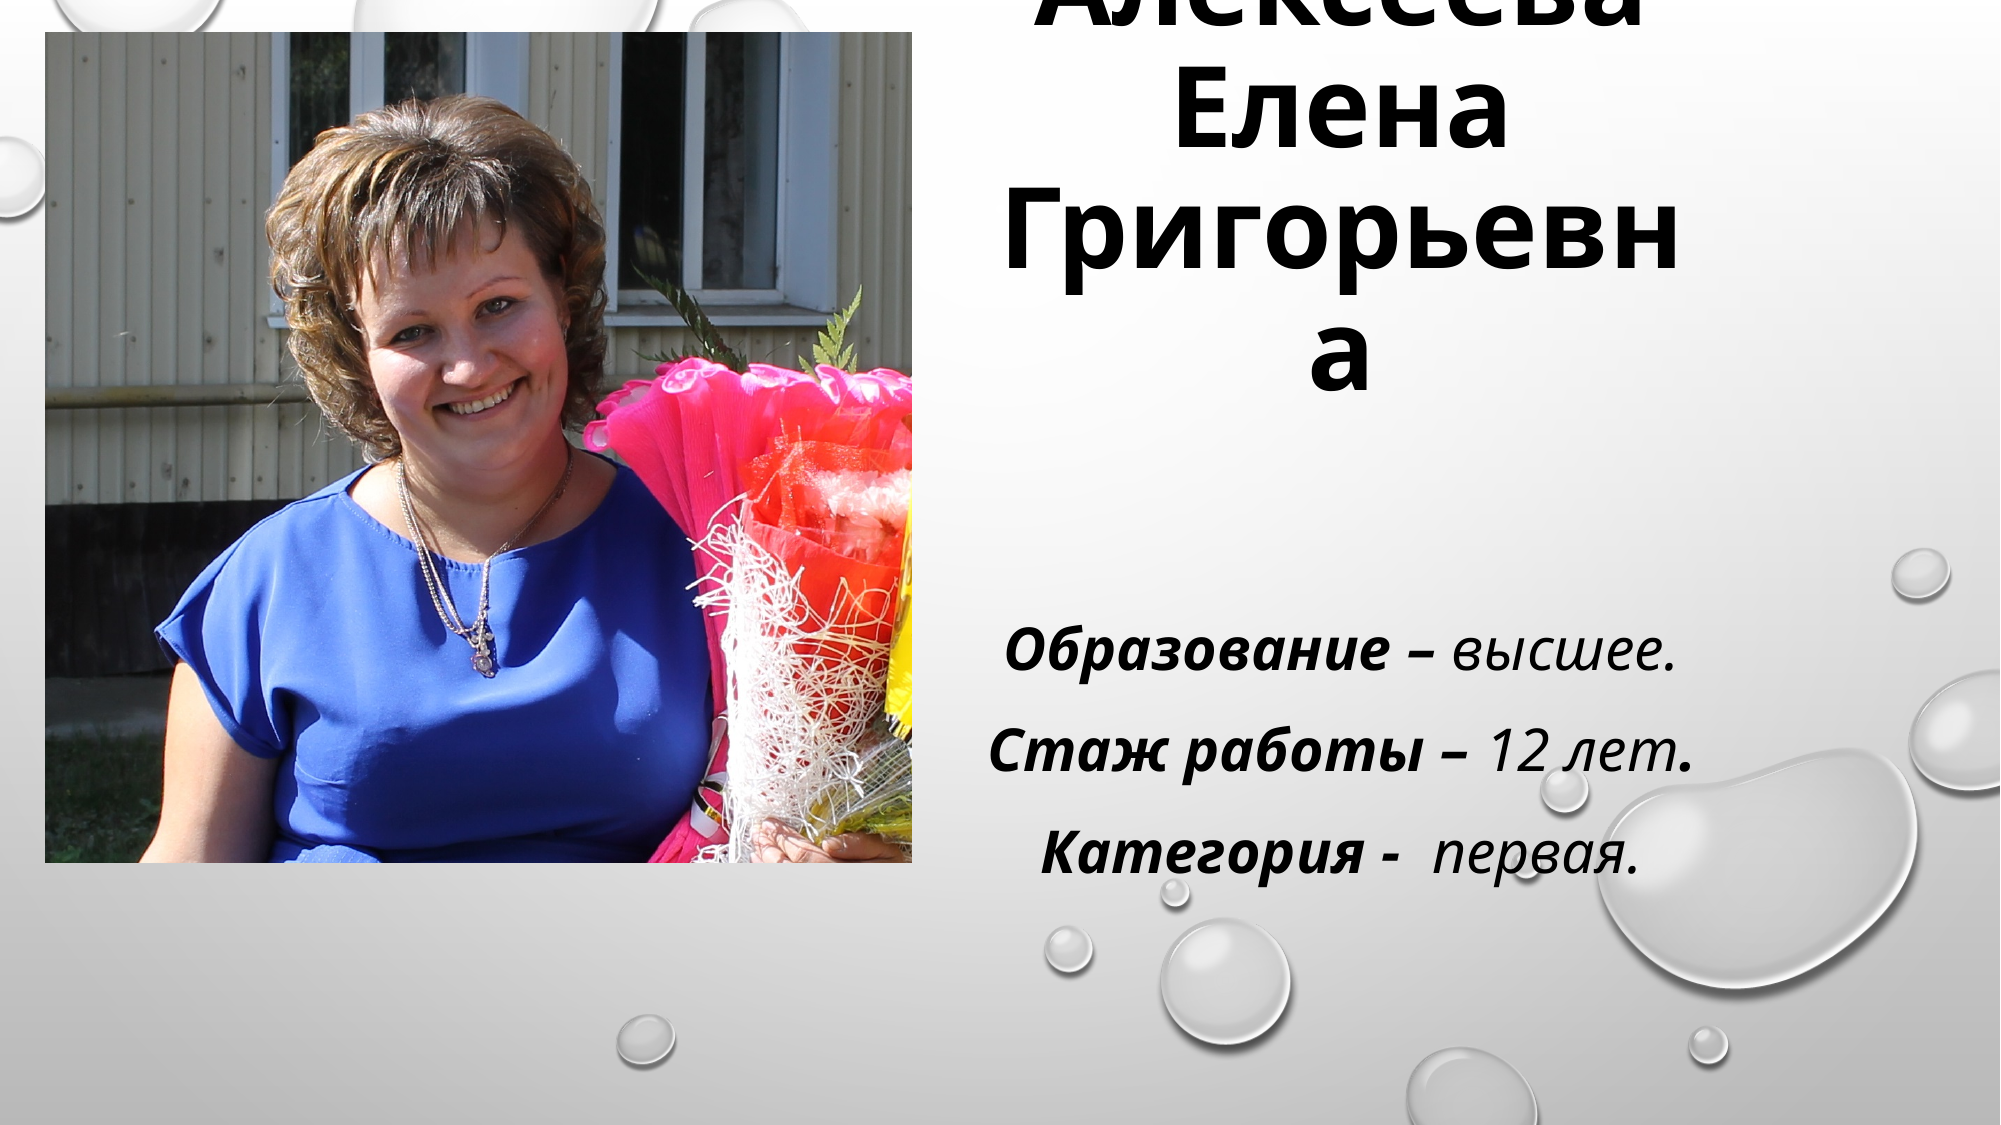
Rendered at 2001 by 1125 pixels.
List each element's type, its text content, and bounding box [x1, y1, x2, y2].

subtitle Образование – высшее. Стаж работы – 12 лет. Категория - первая. [970, 589, 1713, 939]
title Алексеева Елена Григорьевна [970, 49, 1713, 423]
picture [0, 0, 2000, 1125]
